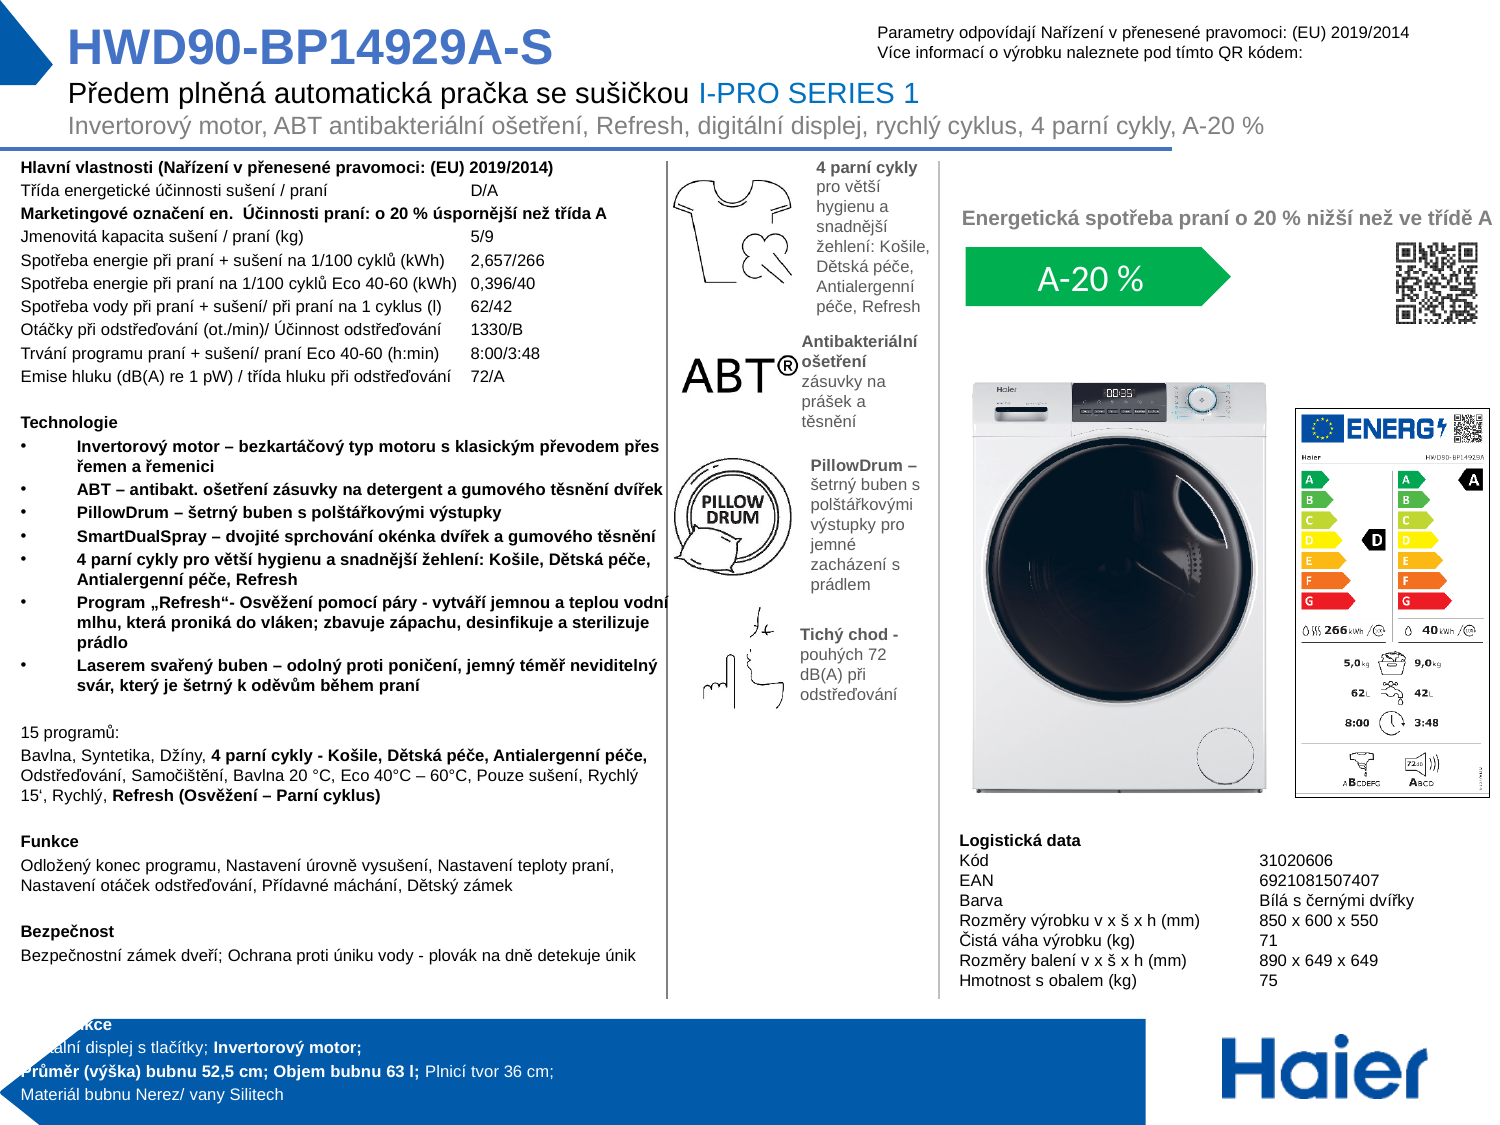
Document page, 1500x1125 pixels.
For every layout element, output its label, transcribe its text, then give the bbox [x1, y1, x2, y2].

text_box Energetická spotřeba praní o 20 % nižší než ve třídě A [955, 196, 1500, 237]
picture [673, 172, 793, 291]
text_box Hlavní vlastnosti (Nařízení v přenesené pravomoci: (EU) 2019/2014) Třída energetické účinnosti sušení / praní D/A Marketingové označení en. Účinnosti praní: o 20 % úspornější než třída A Jmenovitá kapacita sušení / praní (kg) 5/9 Spotřeba energie při praní + sušení na 1/100 cyklů (kWh) 2,657/266 Spotřeba energie při praní na 1/100 cyklů Eco 40-60 (kWh) 0,396/40 Spotřeba vody při praní + sušení/ při praní na 1 cyklus (l) 62/42 Otáčky při odstřeďování (ot./min)/ Účinnost odstřeďování 1330/B Trvání programu praní + sušení/ praní Eco 40-60 (h:min) 8:00/3:48 Emise hluku (dB(A) re 1 pW) / třída hluku při odstřeďování 72/A Technologie Invertorový motor – bezkartáčový typ motoru s klasickým převodem přes řemen a řemenici ABT – antibakt. ošetření zásuvky na detergent a gumového těsnění dvířek PillowDrum – šetrný buben s polštářkovými výstupky SmartDualSpray – dvojité sprchování okénka dvířek a gumového těsnění 4 parní cykly pro větší hygienu a snadnější žehlení: Košile, Dětská péče, Antialergenní péče, Refresh Program „Refresh“- Osvěžení pomocí páry - vytváří jemnou a teplou vodní mlhu, která proniká do vláken; zbavuje zápachu, desinfikuje a sterilizuje prádlo Laserem svařený buben – odolný proti poničení, jemný téměř neviditelný svár, který je šetrný k oděvům během praní 15 programů: Bavlna, Syntetika, Džíny, 4 parní cykly - Košile, Dětská péče, Antialergenní péče, Odstřeďování, Samočištění, Bavlna 20 °C, Eco 40°C – 60°C, Pouze sušení, Rychlý 15‘, Rychlý, Refresh (Osvěžení – Parní cyklus) Funkce Odložený konec programu, Nastavení úrovně vysušení, Nastavení teploty praní, Nastavení otáček odstřeďování, Přídavné máchání, Dětský zámek Bezpečnost Bezpečnostní zámek dveří; Ochrana proti úniku vody - plovák na dně detekuje únik Konstrukce Digitální displej s tlačítky; Invertorový motor; Průměr (výška) bubnu 52,5 cm; Objem bubnu 63 l; Plnicí tvor 36 cm; Materiál bubnu Nerez/ vany Silitech [5, 148, 686, 1125]
picture [1383, 225, 1500, 328]
text_box Tichý chod - pouhých 72 dB(A) při odstřeďování [792, 616, 934, 711]
picture [668, 597, 788, 717]
picture [1294, 408, 1490, 799]
picture [673, 456, 793, 576]
text_box Antibakteriální ošetření zásuvky na prášek a těsnění [800, 324, 934, 439]
text_box A-20 % [963, 245, 1234, 309]
text_box Logistická data Kód 31020606 EAN 6921081507407 Barva Bílá s černými dvířky Rozměry výrobku v x š x h (mm) 850 x 600 x 550 Čistá váha výrobku (kg) 71 Rozměry balení v x š x h (mm) 890 x 649 x 649 Hmotnost s obalem (kg) 75 [944, 822, 1500, 997]
text_box 4 parní cykly pro větší hygienu a snadnější žehlení: Košile, Dětská péče, Antialergenní péče, Refresh [801, 148, 955, 324]
text_box Parametry odpovídají Nařízení v přenesené pravomoci: (EU) 2019/2014 Více informací o výrobku naleznete pod tímto QR kódem: [862, 14, 1500, 70]
text_box PillowDrum – šetrný buben s polštářkovými výstupky pro jemné zacházení s prádlem [795, 446, 934, 602]
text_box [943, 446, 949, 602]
picture [680, 313, 799, 433]
picture [965, 376, 1273, 799]
text_box HWD90-BP14929A-S Předem plněná automatická pračka se sušičkou I-PRO SERIES 1 Invertorový motor, ABT antibakteriální ošetření, Refresh, digitální displej, rychlý cyklus, 4 parní cykly, A-20 % [53, 7, 1500, 150]
picture [1222, 1034, 1428, 1099]
